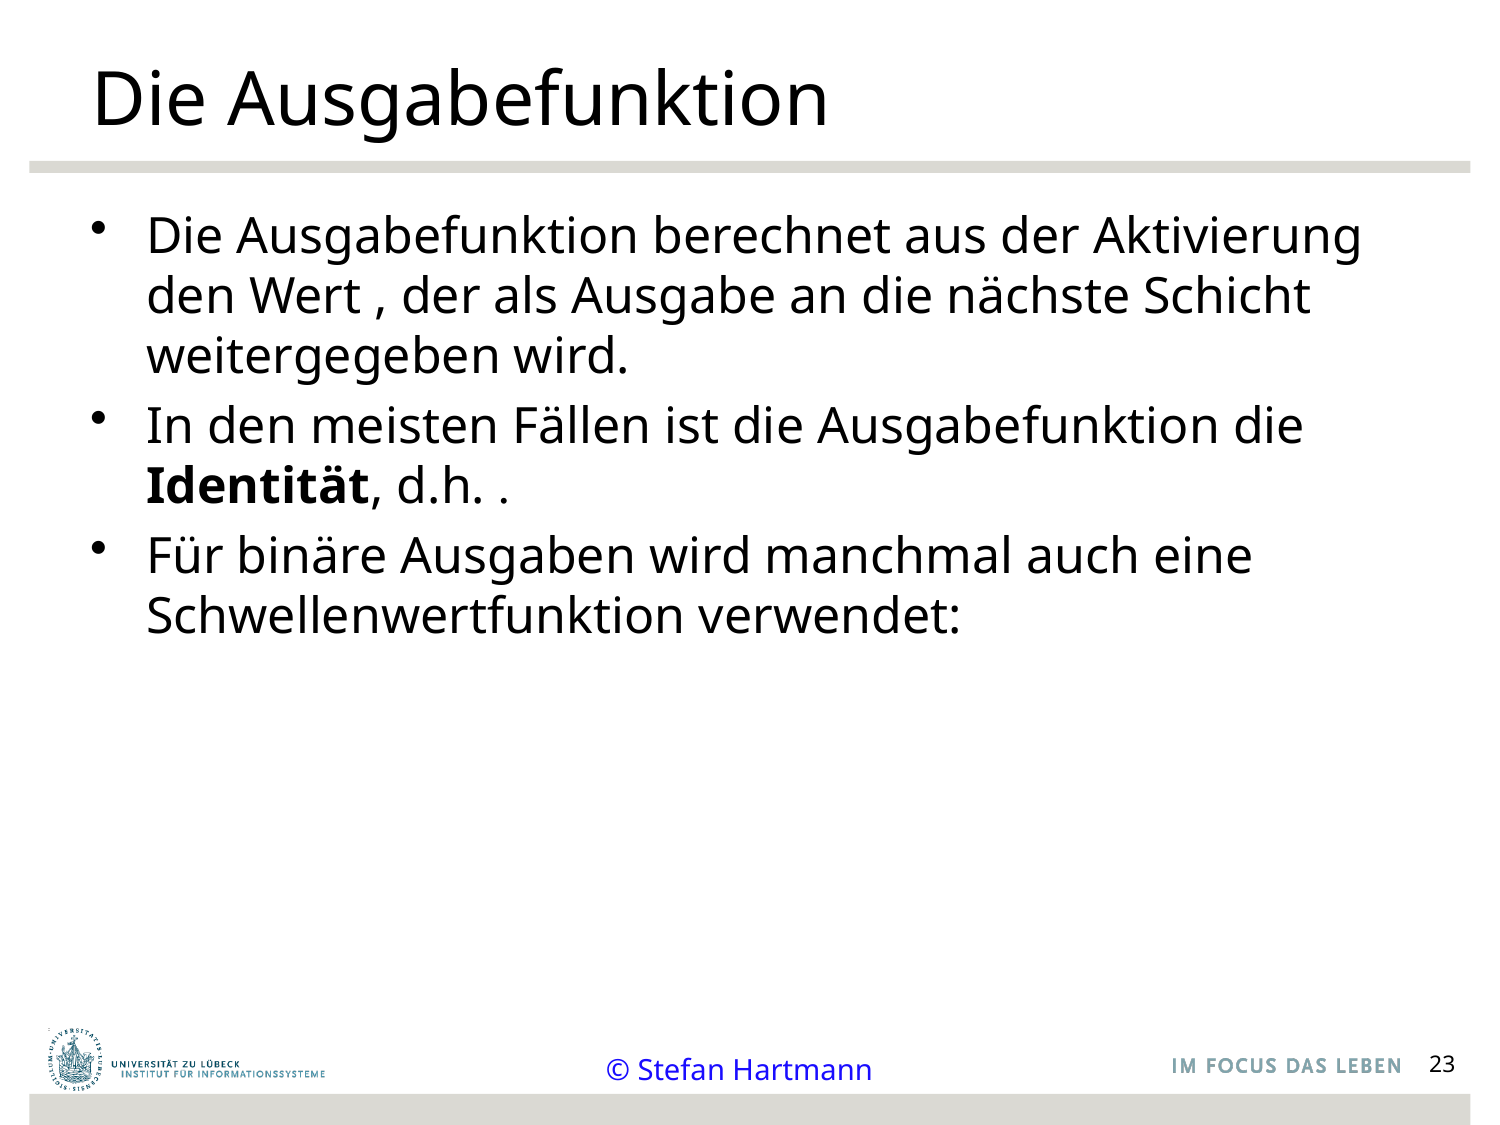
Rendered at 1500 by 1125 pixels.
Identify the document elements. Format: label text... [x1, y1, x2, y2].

slide_number 23 [1305, 1050, 1471, 1083]
picture [1173, 1058, 1305, 1073]
title Die Ausgabefunktion [76, 42, 1427, 126]
text_box © Stefan Hartmann [591, 1043, 888, 1094]
